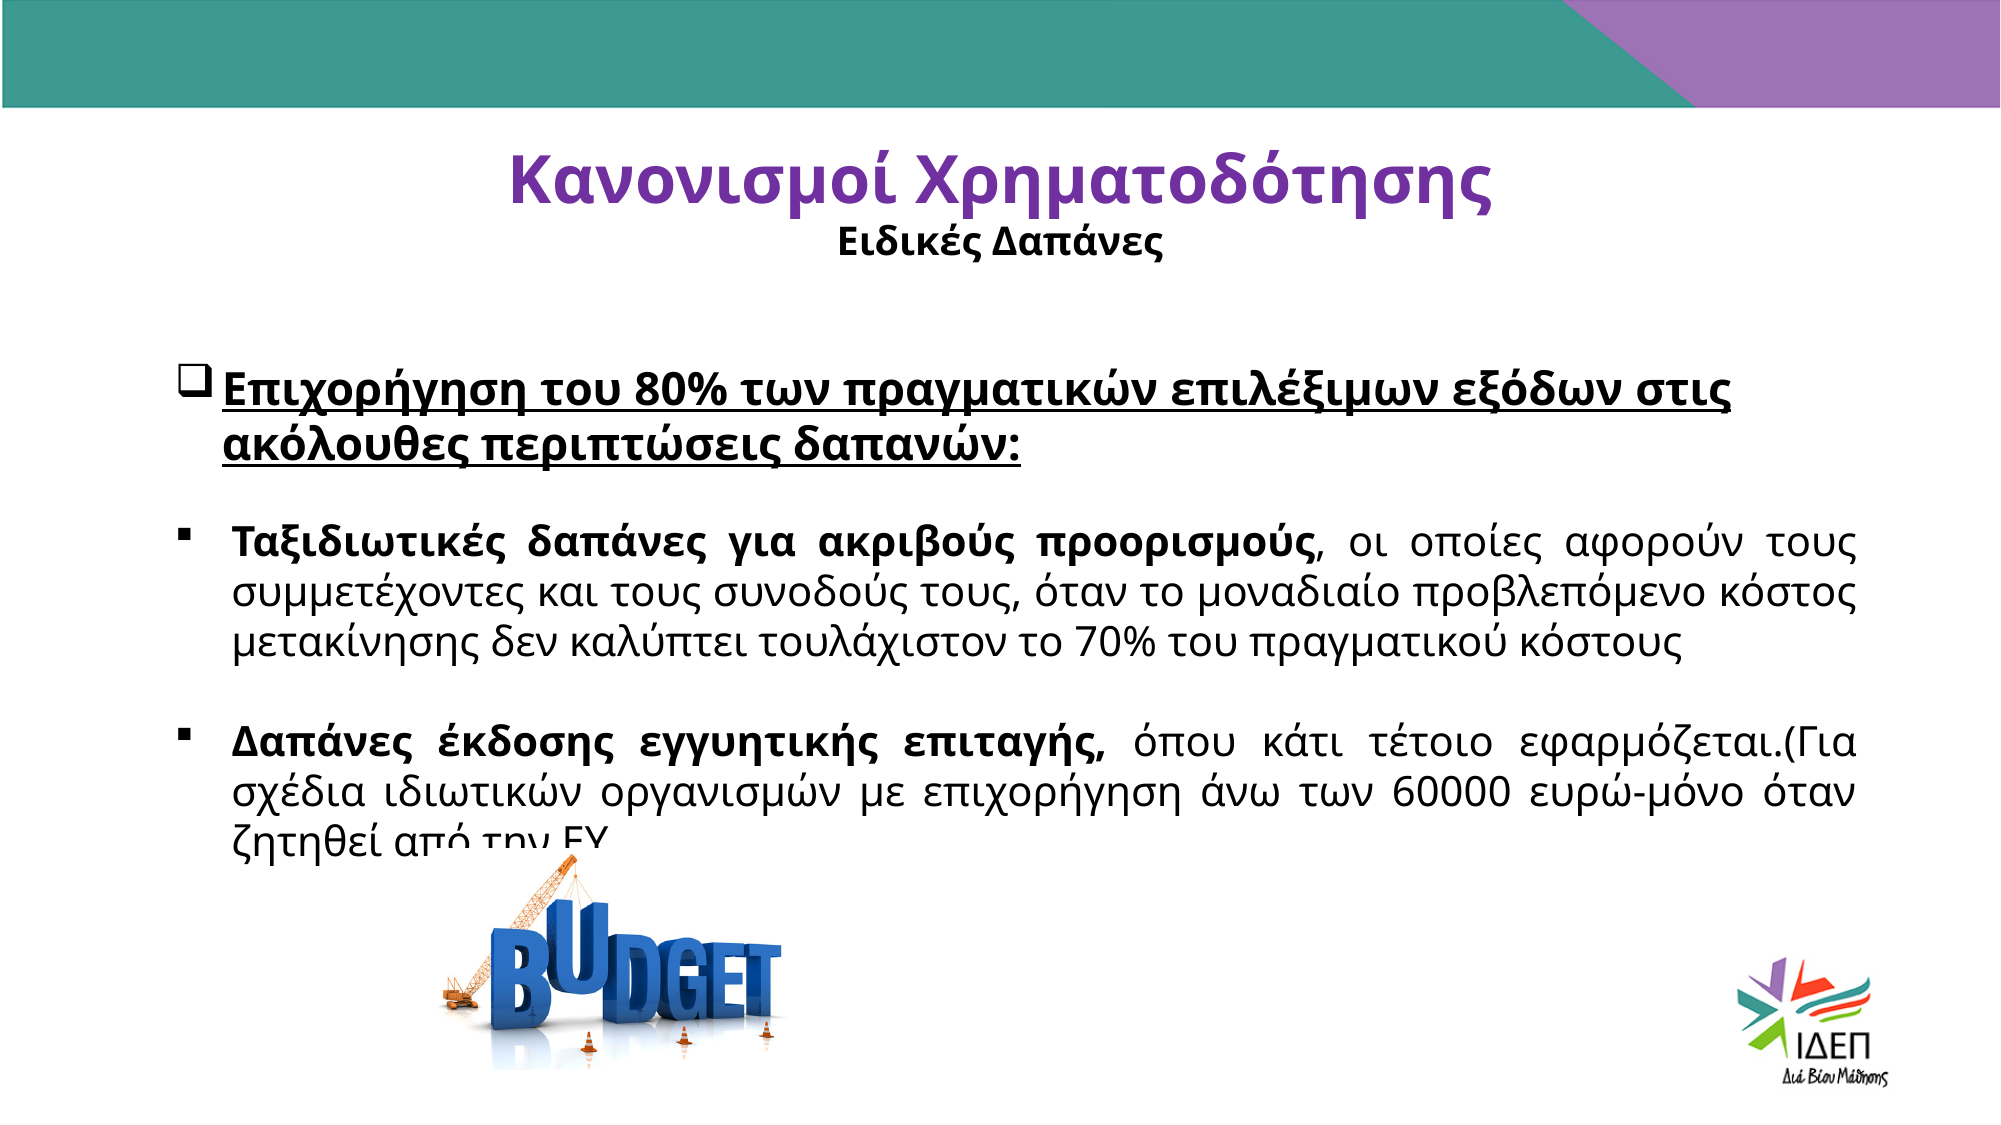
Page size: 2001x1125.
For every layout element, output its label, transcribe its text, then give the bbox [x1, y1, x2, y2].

subtitle Επιχορήγηση του 80% των πραγματικών επιλέξιμων εξόδων στις ακόλουθες περιπτώσεις δαπανών: Ταξιδιωτικές δαπάνες για ακριβούς προορισμούς, οι οποίες αφορούν τους συμμετέχοντες και τους συνοδούς τους, όταν το μοναδιαίο προβλεπόμενο κόστος μετακίνησης δεν καλύπτει τουλάχιστον το 70% του πραγματικού κόστους Δαπάνες έκδοσης εγγυητικής επιταγής, όπου κάτι τέτοιο εφαρμόζεται.(Για σχέδια ιδιωτικών οργανισμών με επιχορήγηση άνω των 60000 ευρώ-μόνο όταν ζητηθεί από την ΕΥ [160, 351, 1872, 875]
picture [0, 0, 2001, 1125]
title Κανονισμοί Χρηματοδότησης Ειδικές Δαπάνες [249, 122, 1750, 272]
